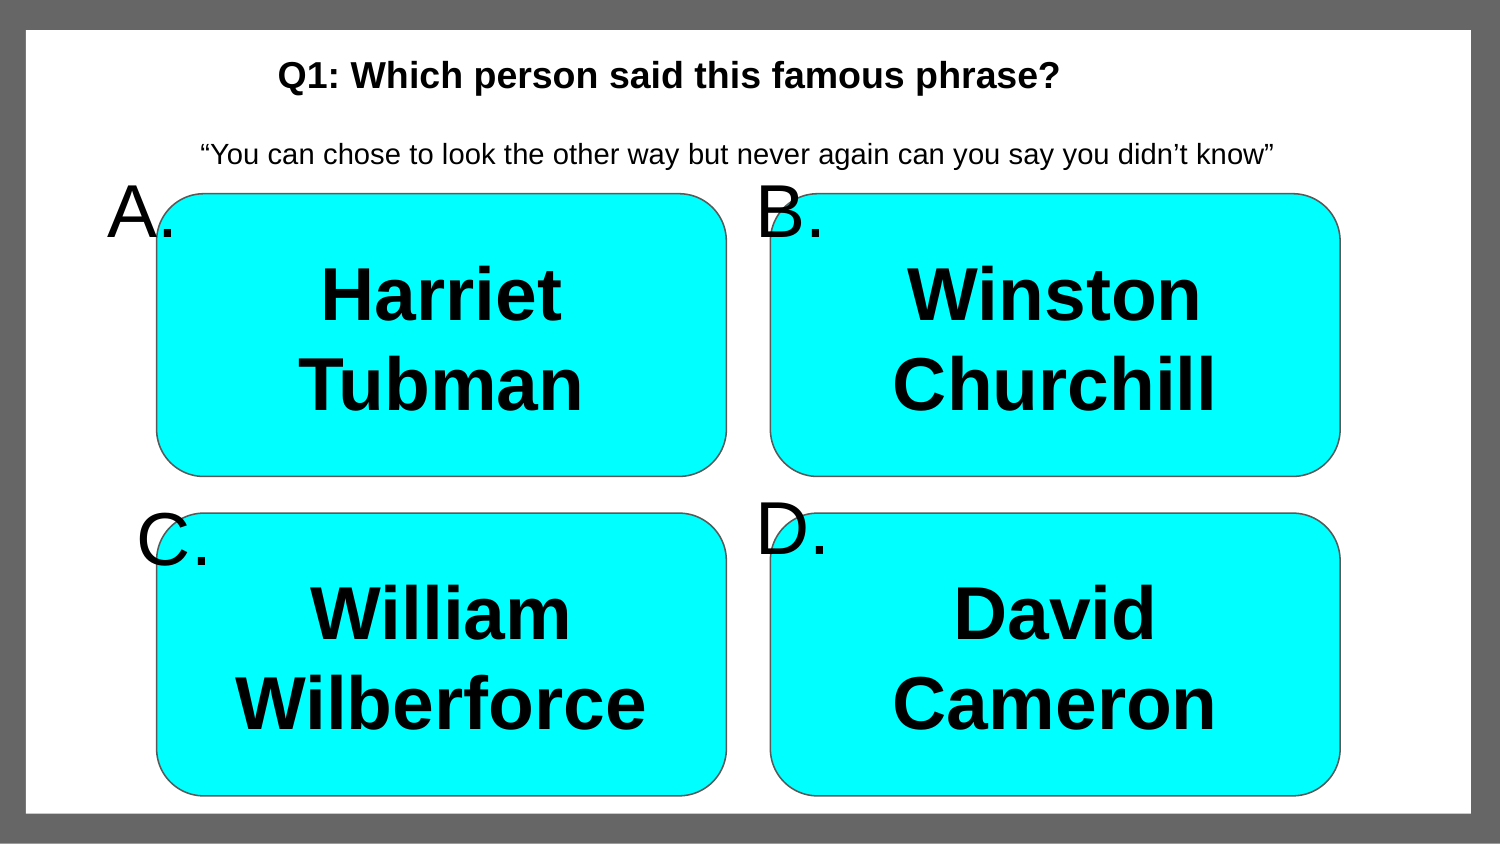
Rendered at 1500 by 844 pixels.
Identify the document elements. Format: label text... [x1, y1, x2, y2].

text_box [0, 0, 1500, 844]
text_box [25, 30, 1471, 814]
text_box “You can chose to look the other way but never again can you say you didn’t know” [185, 120, 1357, 190]
text_box B. [740, 147, 848, 257]
text_box [904, 477, 1181, 513]
text_box [375, 190, 784, 607]
text_box William Wilberforce [156, 513, 727, 796]
text_box C. [121, 475, 266, 585]
text_box David Cameron [770, 513, 1341, 796]
text_box Harriet Tubman [156, 193, 727, 477]
text_box D. [740, 464, 904, 574]
text_box A. [92, 147, 237, 266]
text_box Q1: Which person said this famous phrase? [262, 36, 1160, 117]
text_box Winston Churchill [770, 193, 1341, 477]
